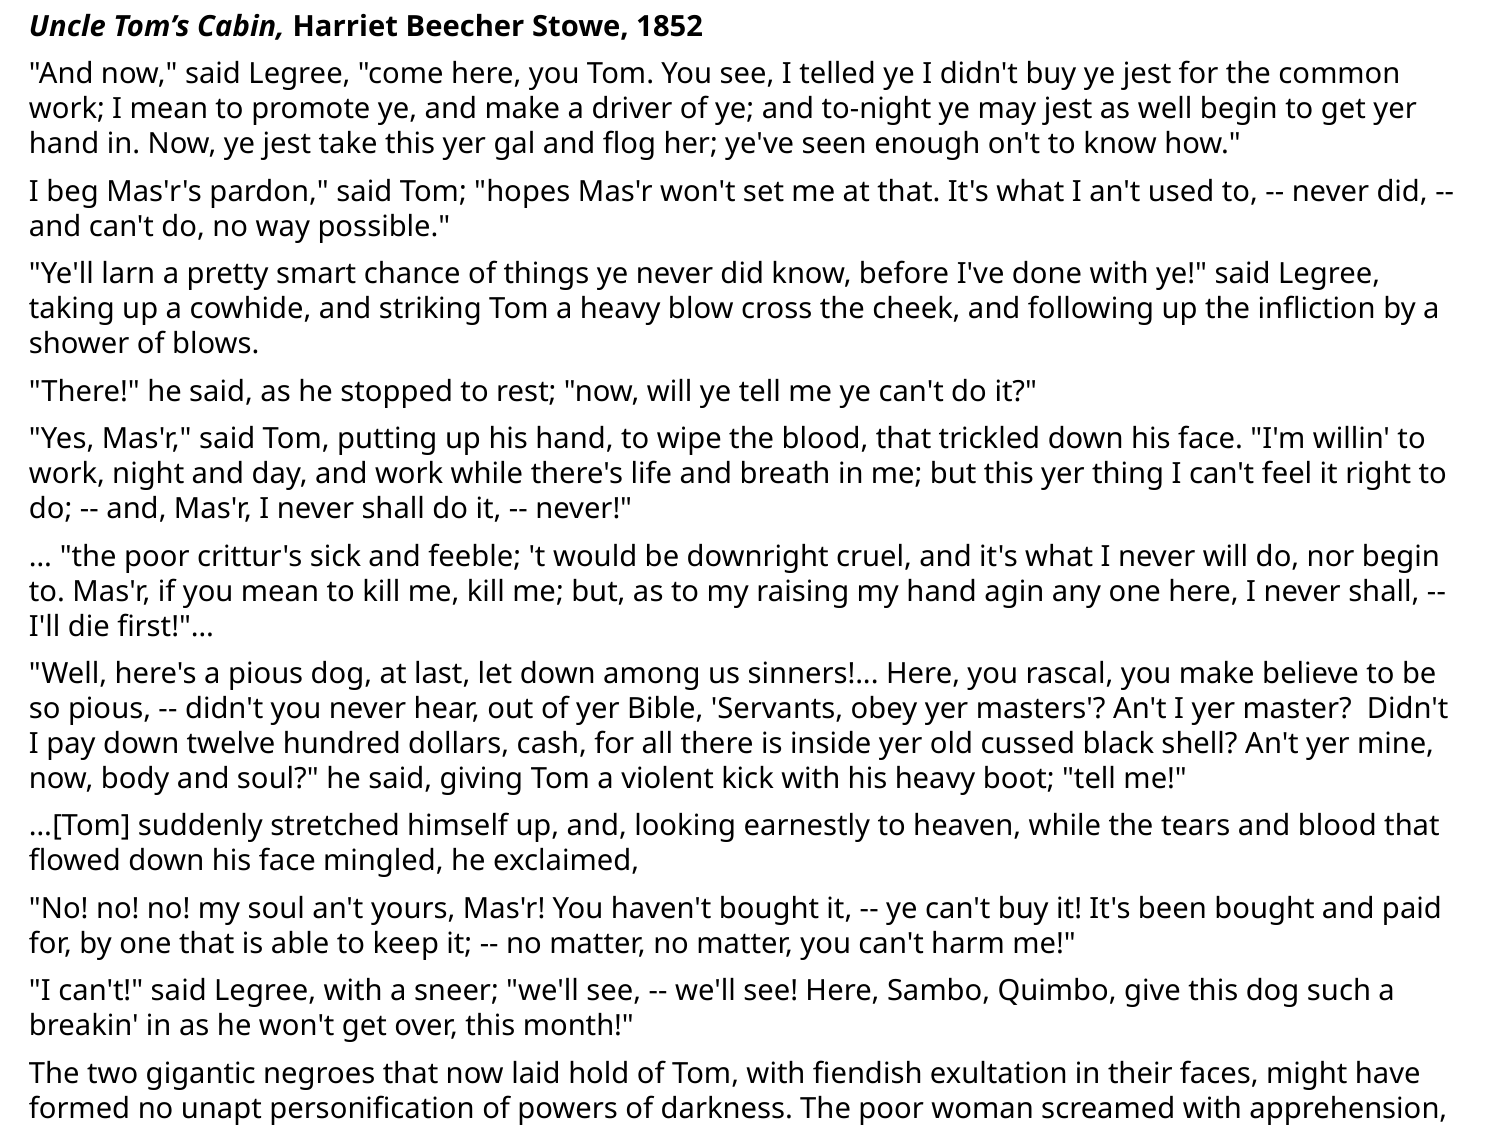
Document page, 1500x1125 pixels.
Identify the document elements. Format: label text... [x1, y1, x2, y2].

text_box Uncle Tom’s Cabin, Harriet Beecher Stowe, 1852 "And now," said Legree, "come here, you Tom. You see, I telled ye I didn't buy ye jest for the common work; I mean to promote ye, and make a driver of ye; and to-night ye may jest as well begin to get yer hand in. Now, ye jest take this yer gal and flog her; ye've seen enough on't to know how." I beg Mas'r's pardon," said Tom; "hopes Mas'r won't set me at that. It's what I an't used to, -- never did, -- and can't do, no way possible." "Ye'll larn a pretty smart chance of things ye never did know, before I've done with ye!" said Legree, taking up a cowhide, and striking Tom a heavy blow cross the cheek, and following up the infliction by a shower of blows. "There!" he said, as he stopped to rest; "now, will ye tell me ye can't do it?" "Yes, Mas'r," said Tom, putting up his hand, to wipe the blood, that trickled down his face. "I'm willin' to work, night and day, and work while there's life and breath in me; but this yer thing I can't feel it right to do; -- and, Mas'r, I never shall do it, -- never!" … "the poor crittur's sick and feeble; 't would be downright cruel, and it's what I never will do, nor begin to. Mas'r, if you mean to kill me, kill me; but, as to my raising my hand agin any one here, I never shall, -- I'll die first!"… "Well, here's a pious dog, at last, let down among us sinners!... Here, you rascal, you make believe to be so pious, -- didn't you never hear, out of yer Bible, 'Servants, obey yer masters'? An't I yer master? Didn't I pay down twelve hundred dollars, cash, for all there is inside yer old cussed black shell? An't yer mine, now, body and soul?" he said, giving Tom a violent kick with his heavy boot; "tell me!" …[Tom] suddenly stretched himself up, and, looking earnestly to heaven, while the tears and blood that flowed down his face mingled, he exclaimed, "No! no! no! my soul an't yours, Mas'r! You haven't bought it, -- ye can't buy it! It's been bought and paid for, by one that is able to keep it; -- no matter, no matter, you can't harm me!" "I can't!" said Legree, with a sneer; "we'll see, -- we'll see! Here, Sambo, Quimbo, give this dog such a breakin' in as he won't get over, this month!" The two gigantic negroes that now laid hold of Tom, with fiendish exultation in their faces, might have formed no unapt personification of powers of darkness. The poor woman screamed with apprehension, and all rose, as by a general impulse, while they dragged him unresisting from the place. [14, 0, 1482, 1125]
